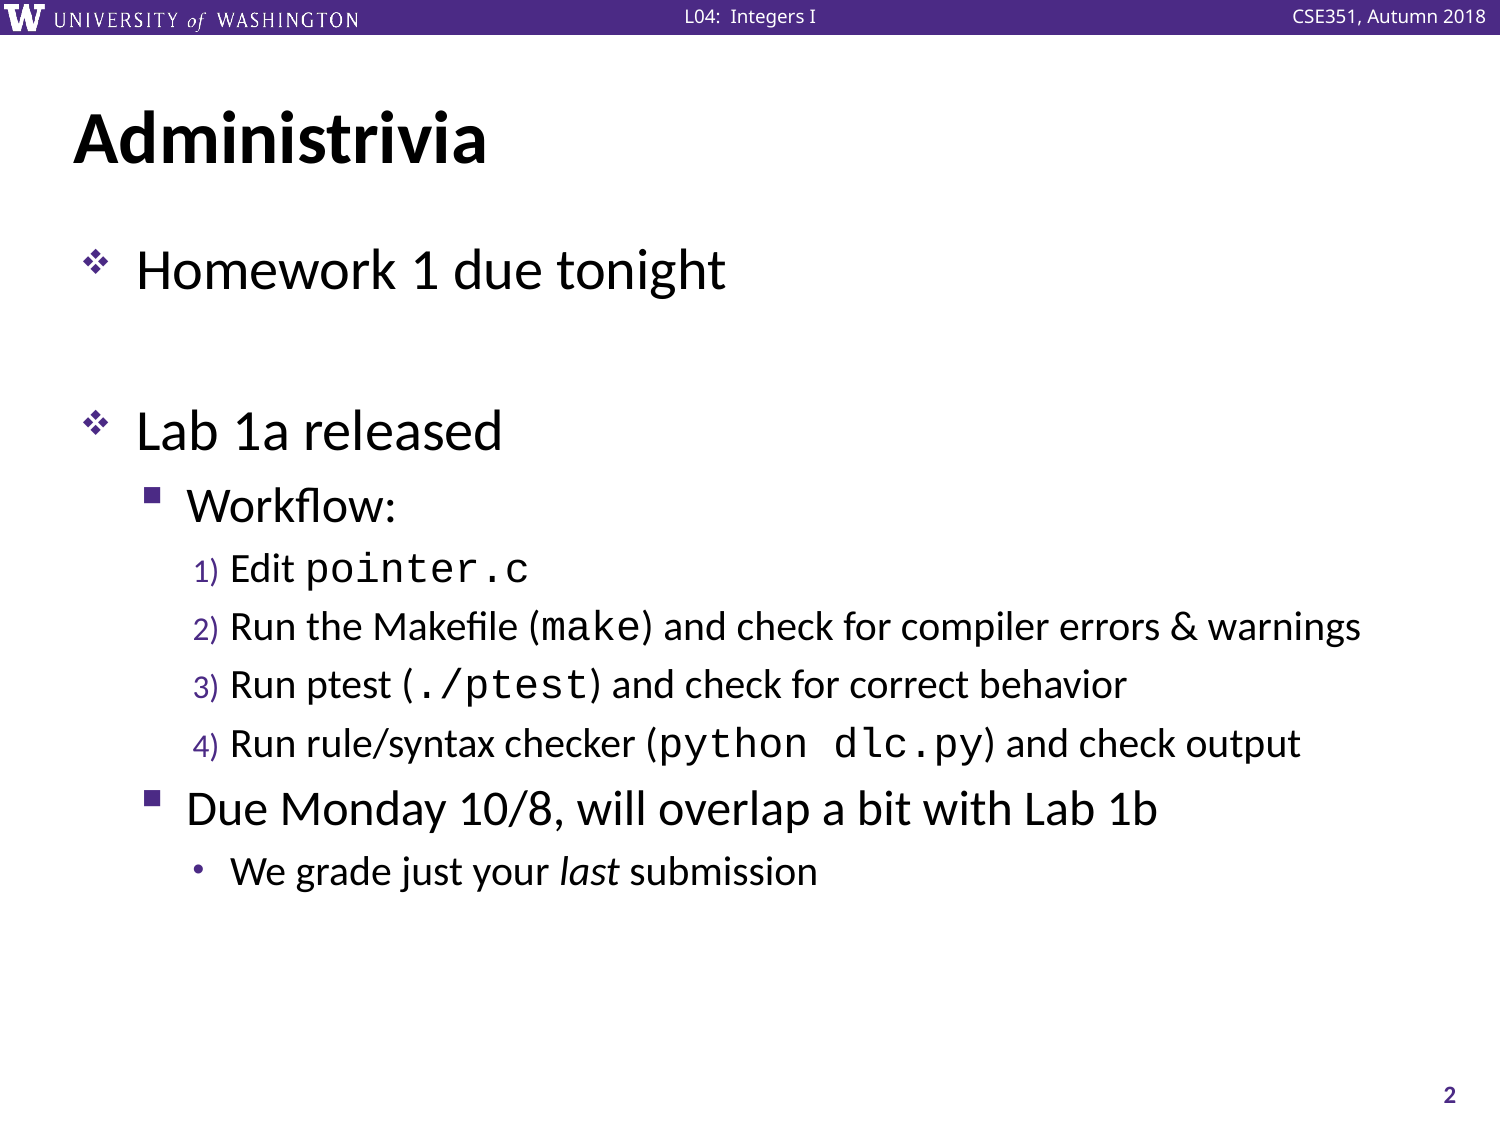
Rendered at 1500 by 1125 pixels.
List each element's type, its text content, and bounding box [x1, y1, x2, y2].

title Administrivia [58, 71, 1438, 197]
slide_number 2 [1400, 1065, 1500, 1125]
picture [4, 4, 358, 32]
list Homework 1 due tonight Lab 1a released Workflow: Edit pointer.c Run the Makefile (make) and check for compiler errors & warnings Run ptest (./ptest) and check for correct behavior Run rule/syntax checker (python dlc.py) and check output Due Monday 10/8, will overlap a bit with Lab 1b We grade just your last submission [64, 223, 1438, 1040]
